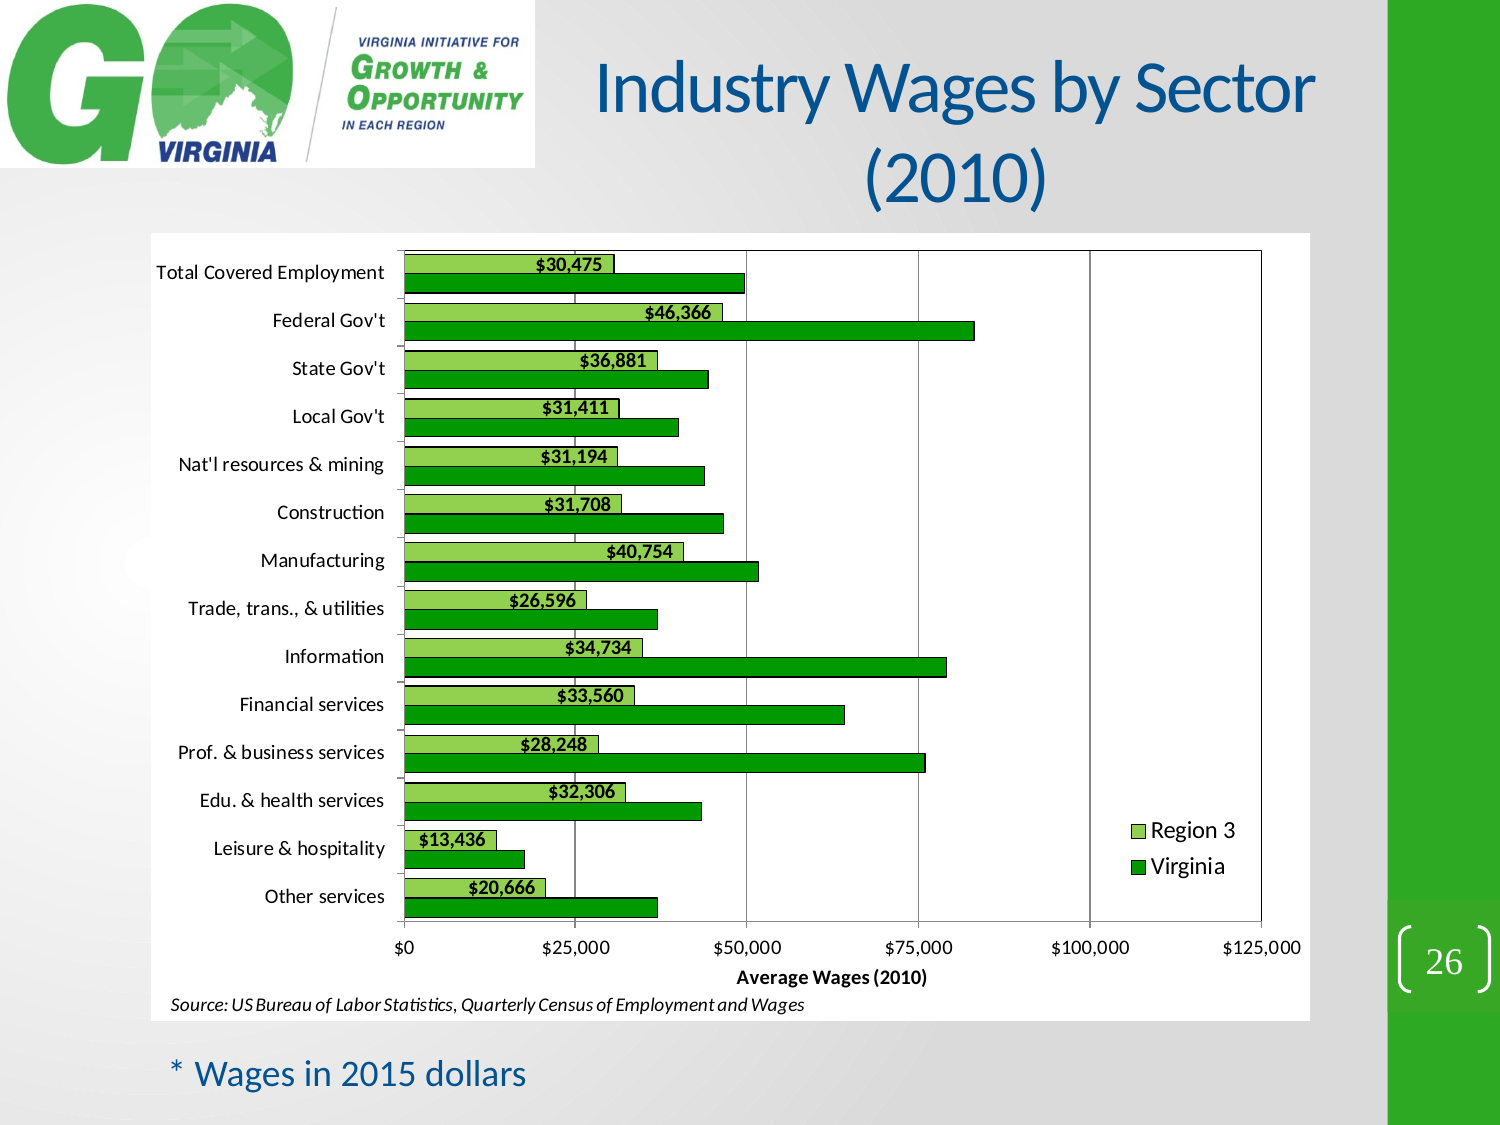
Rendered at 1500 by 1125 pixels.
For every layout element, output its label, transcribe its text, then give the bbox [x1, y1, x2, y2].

title Industry Wages by Sector (2010) [525, 33, 1388, 222]
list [149, 232, 1311, 1021]
text_box * Wages in 2015 dollars [152, 1041, 542, 1101]
slide_number 26 [1397, 925, 1492, 994]
picture [0, 0, 535, 168]
